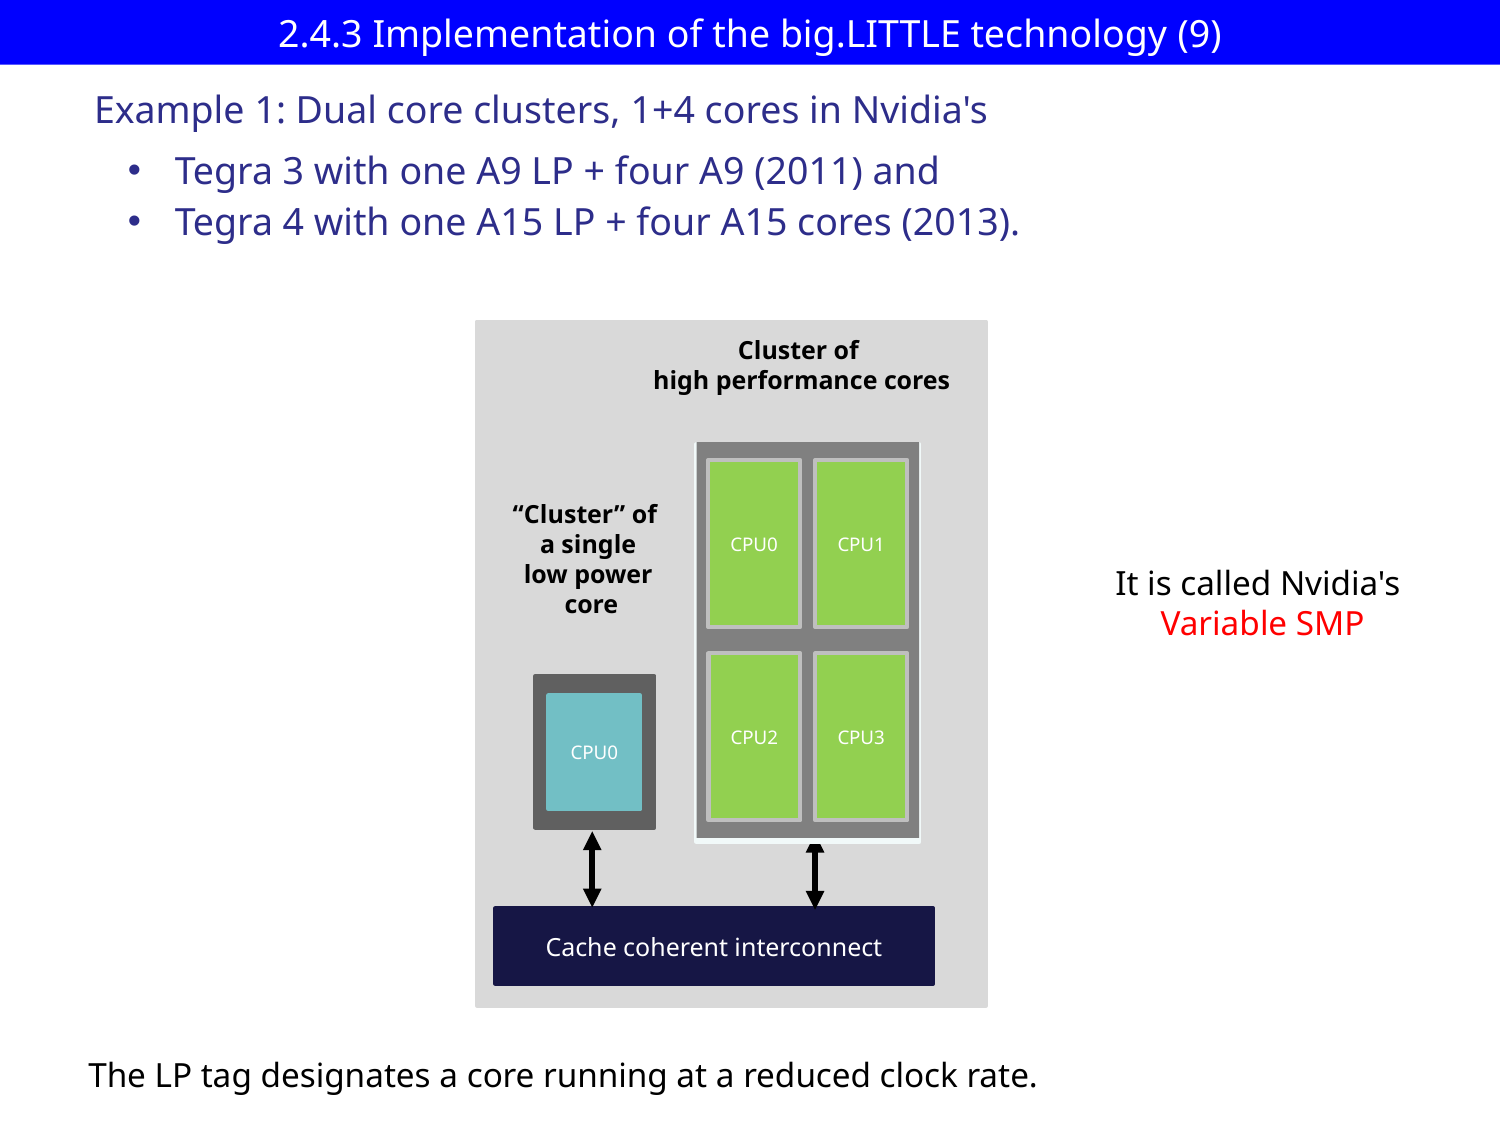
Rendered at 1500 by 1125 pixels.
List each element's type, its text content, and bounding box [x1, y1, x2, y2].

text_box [476, 321, 987, 1006]
text_box Tegra 3 with one A9 LP + four A9 (2011) and Tegra 4 with one A15 LP + four A15 cores (2013). [113, 139, 1037, 251]
text_box Example 1: Dual core clusters, 1+4 cores in Nvidia's [79, 78, 1003, 139]
title 2.4.3 Implementation of the big.LITTLE technology (9) [0, 0, 1500, 65]
text_box It is called Nvidia's Variable SMP [1100, 555, 1425, 650]
text_box The LP tag designates a core running at a reduced clock rate. [73, 1046, 1055, 1102]
